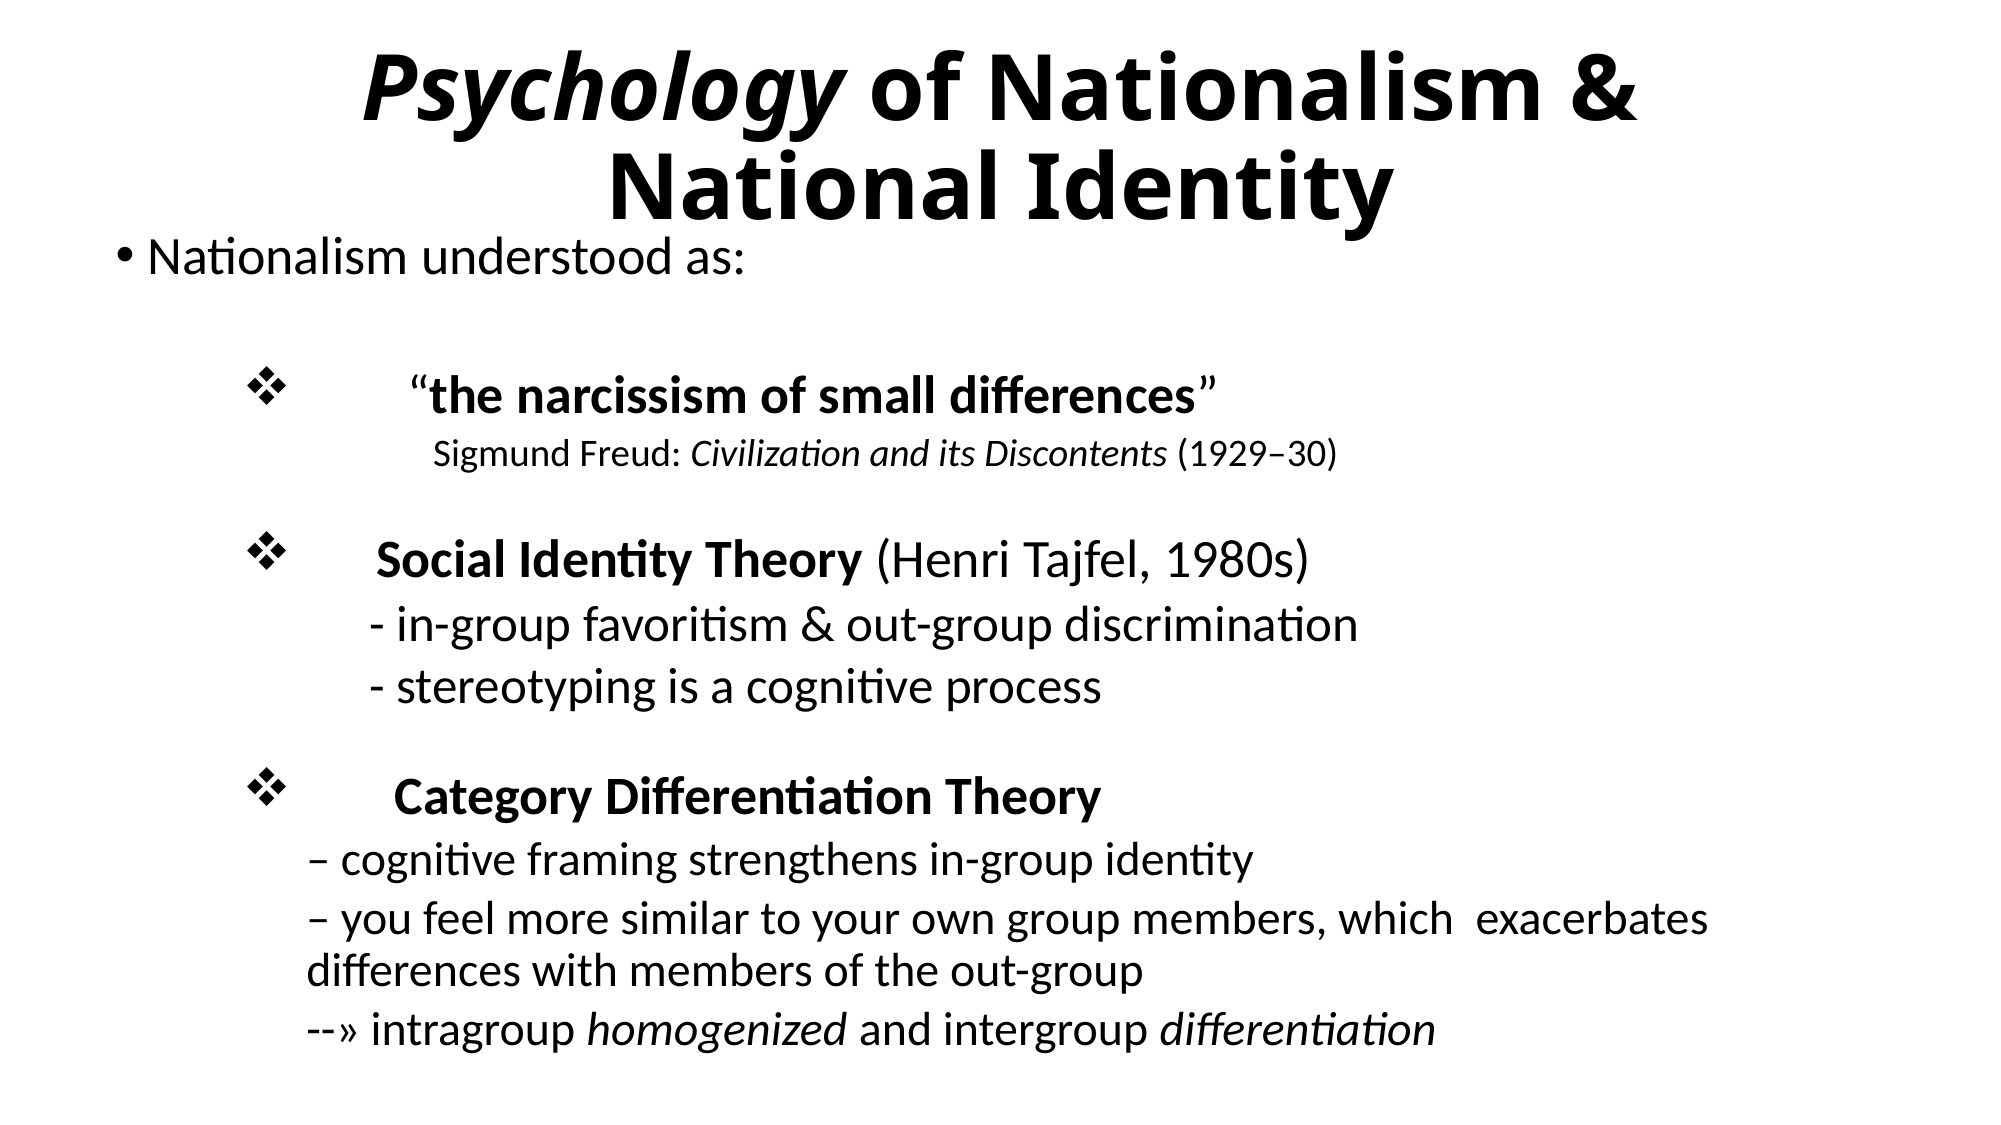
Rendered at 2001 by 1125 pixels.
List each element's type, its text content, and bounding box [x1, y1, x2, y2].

title Psychology of Nationalism & National Identity [137, 59, 1863, 221]
list Nationalism understood as: “the narcissism of small differences” Sigmund Freud: Civilization and its Discontents (1929–30) Social Identity Theory (Henri Tajfel, 1980s) - in-group favoritism & out-group discrimination - stereotyping is a cognitive process Category Differentiation Theory – cognitive framing strengthens in-group identity – you feel more similar to your own group members, which exacerbates differences with members of the out-group --» intragroup homogenized and intergroup differentiation [100, 220, 1842, 1068]
